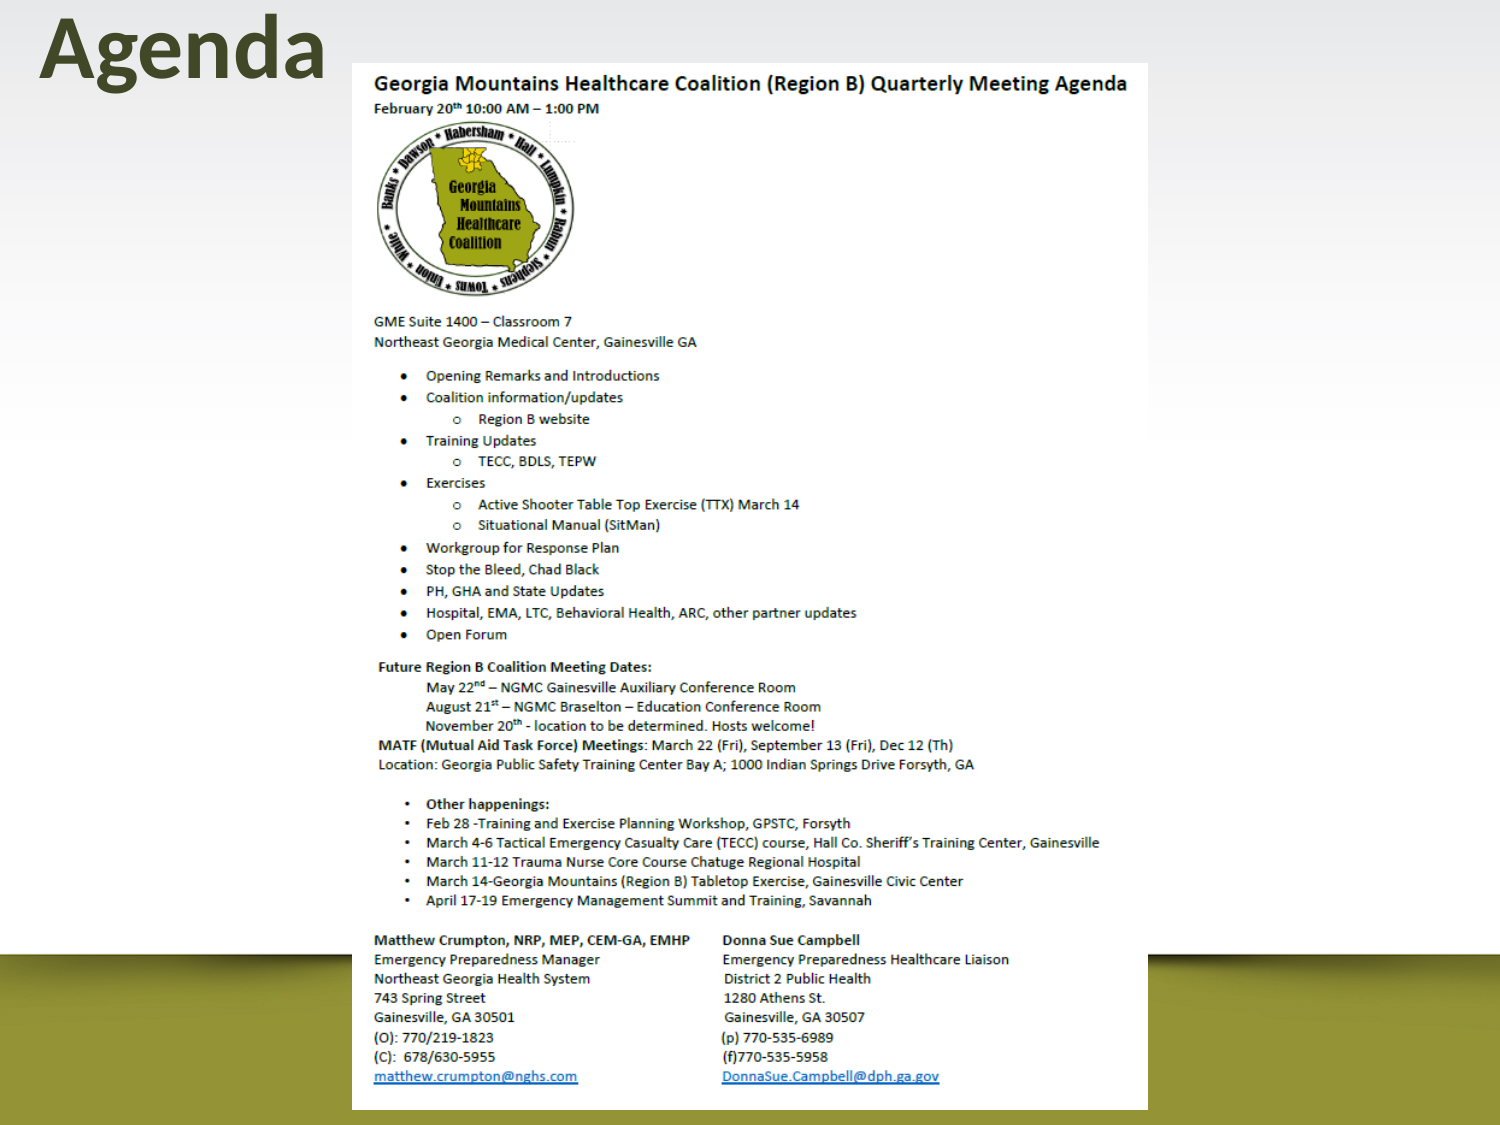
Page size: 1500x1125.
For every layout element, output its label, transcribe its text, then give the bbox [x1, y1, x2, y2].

picture [0, 0, 1500, 1125]
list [352, 63, 1148, 1110]
title Agenda [24, 0, 1475, 143]
